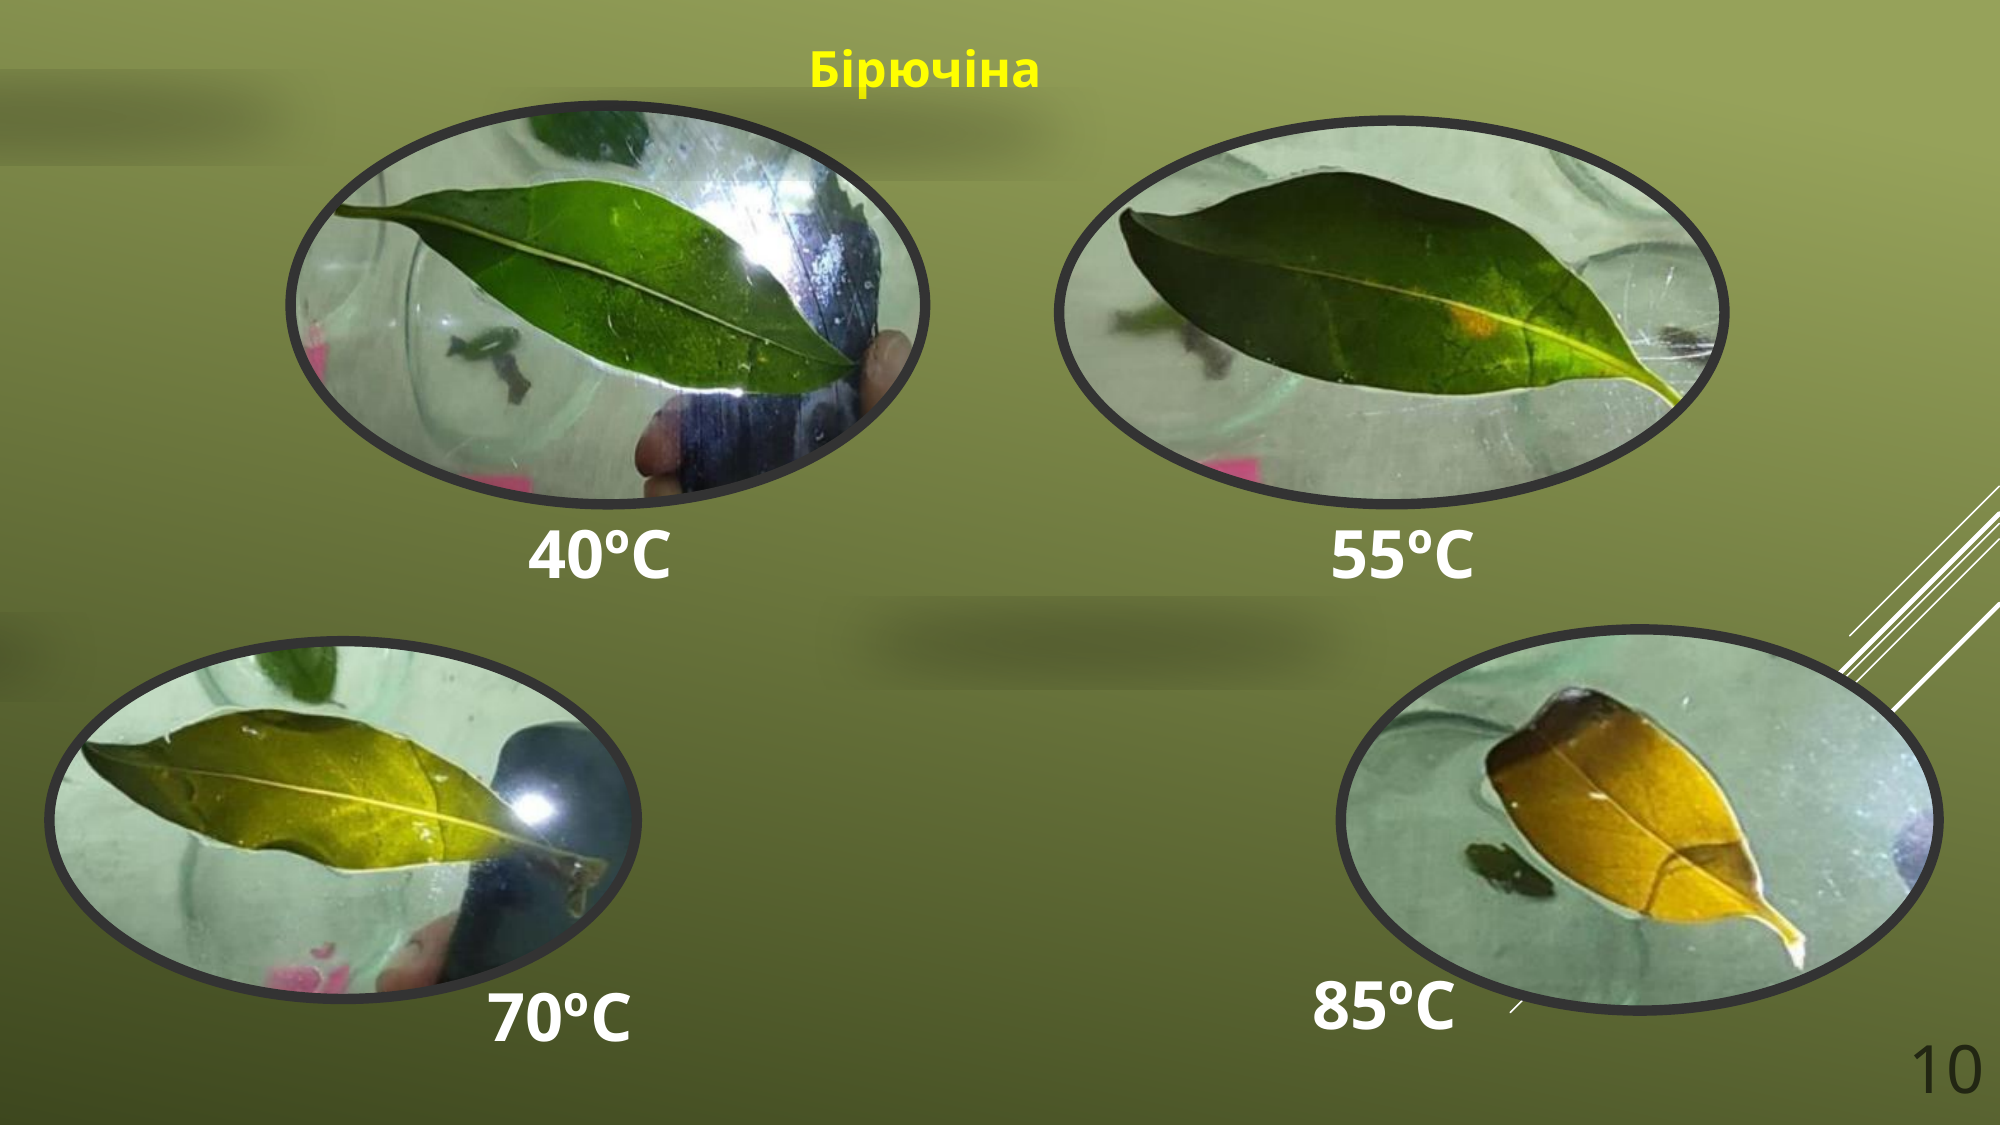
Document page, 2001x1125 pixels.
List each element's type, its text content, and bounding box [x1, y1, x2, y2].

text_box 70ºС [472, 967, 662, 1062]
picture [49, 640, 638, 1000]
text_box 85ºС [1297, 955, 1486, 1051]
slide_number 10 [1889, 1015, 2000, 1125]
text_box Бірючіна [791, 29, 1059, 103]
picture [1340, 629, 1939, 1011]
text_box 55ºС [1315, 505, 1505, 599]
picture [290, 105, 926, 505]
text_box 40ºС [513, 505, 703, 599]
picture [1058, 120, 1725, 505]
